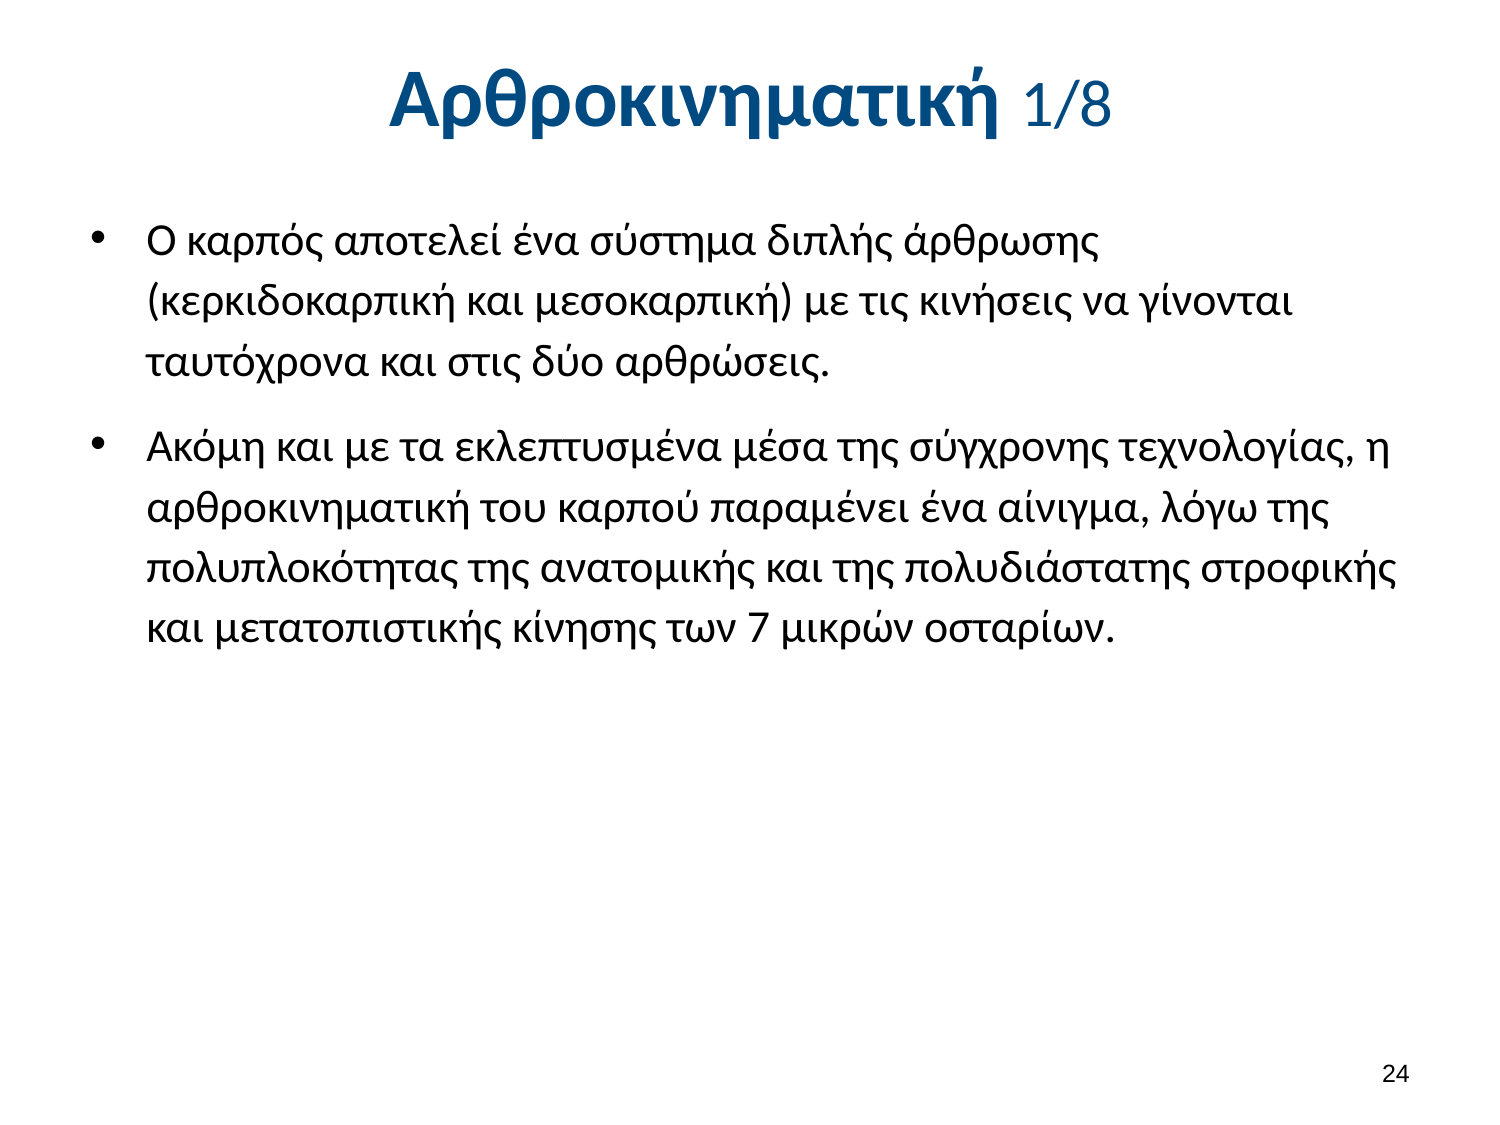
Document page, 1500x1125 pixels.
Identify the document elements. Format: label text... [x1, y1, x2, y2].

slide_number 23 [1074, 1042, 1425, 1103]
list Ο καρπός αποτελεί ένα σύστημα διπλής άρθρωσης (κερκιδοκαρπική και μεσοκαρπική) με τις κινήσεις να γίνονται ταυτόχρονα και στις δύο αρθρώσεις. Ακόμη και με τα εκλεπτυσμένα μέσα της σύγχρονης τεχνολογίας, η αρθροκινηματική του καρπού παραμένει ένα αίνιγμα, λόγω της πολυπλοκότητας της ανατομικής και της πολυδιάστατης στροφικής και μετατοπιστικής κίνησης των 7 μικρών οσταρίων. [75, 196, 1425, 1024]
title Αρθροκινηματική 1/8 [76, 19, 1427, 169]
